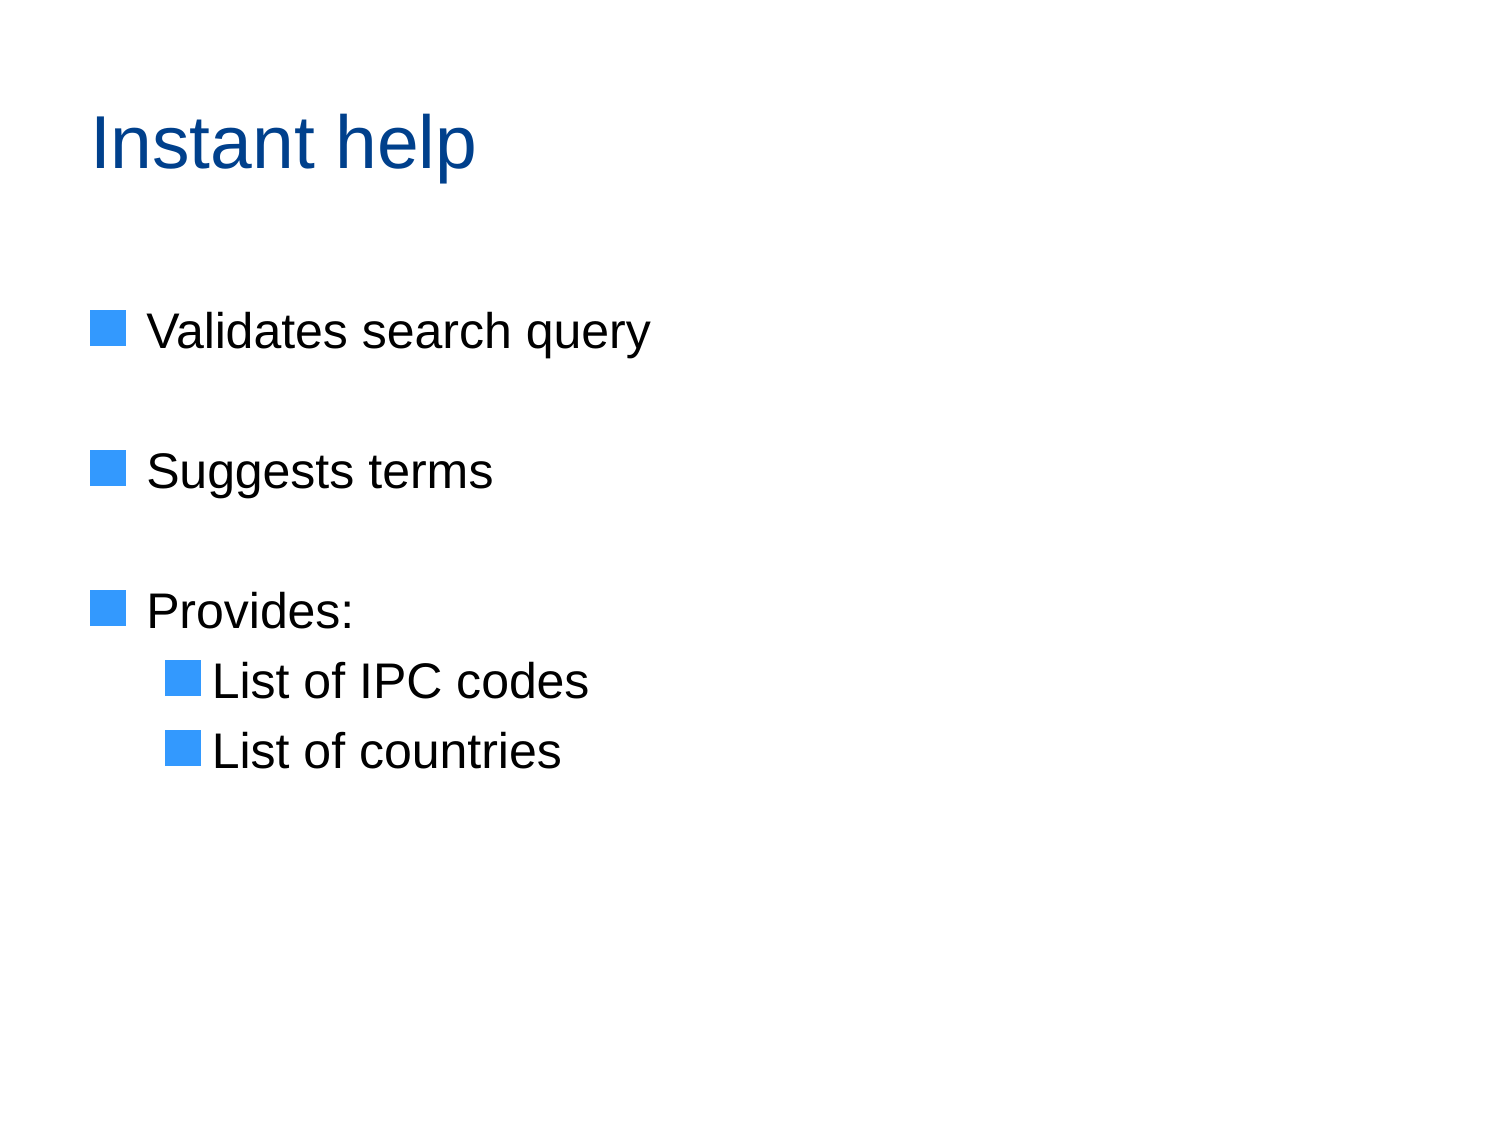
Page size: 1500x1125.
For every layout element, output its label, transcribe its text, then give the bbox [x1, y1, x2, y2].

picture [90, 310, 126, 346]
picture [165, 730, 201, 766]
picture [90, 450, 126, 486]
title Instant help [75, 45, 1425, 233]
picture [90, 590, 126, 626]
list Validates search query Suggests terms Provides: List of IPC codes List of countries [75, 290, 1425, 1005]
picture [165, 660, 201, 696]
